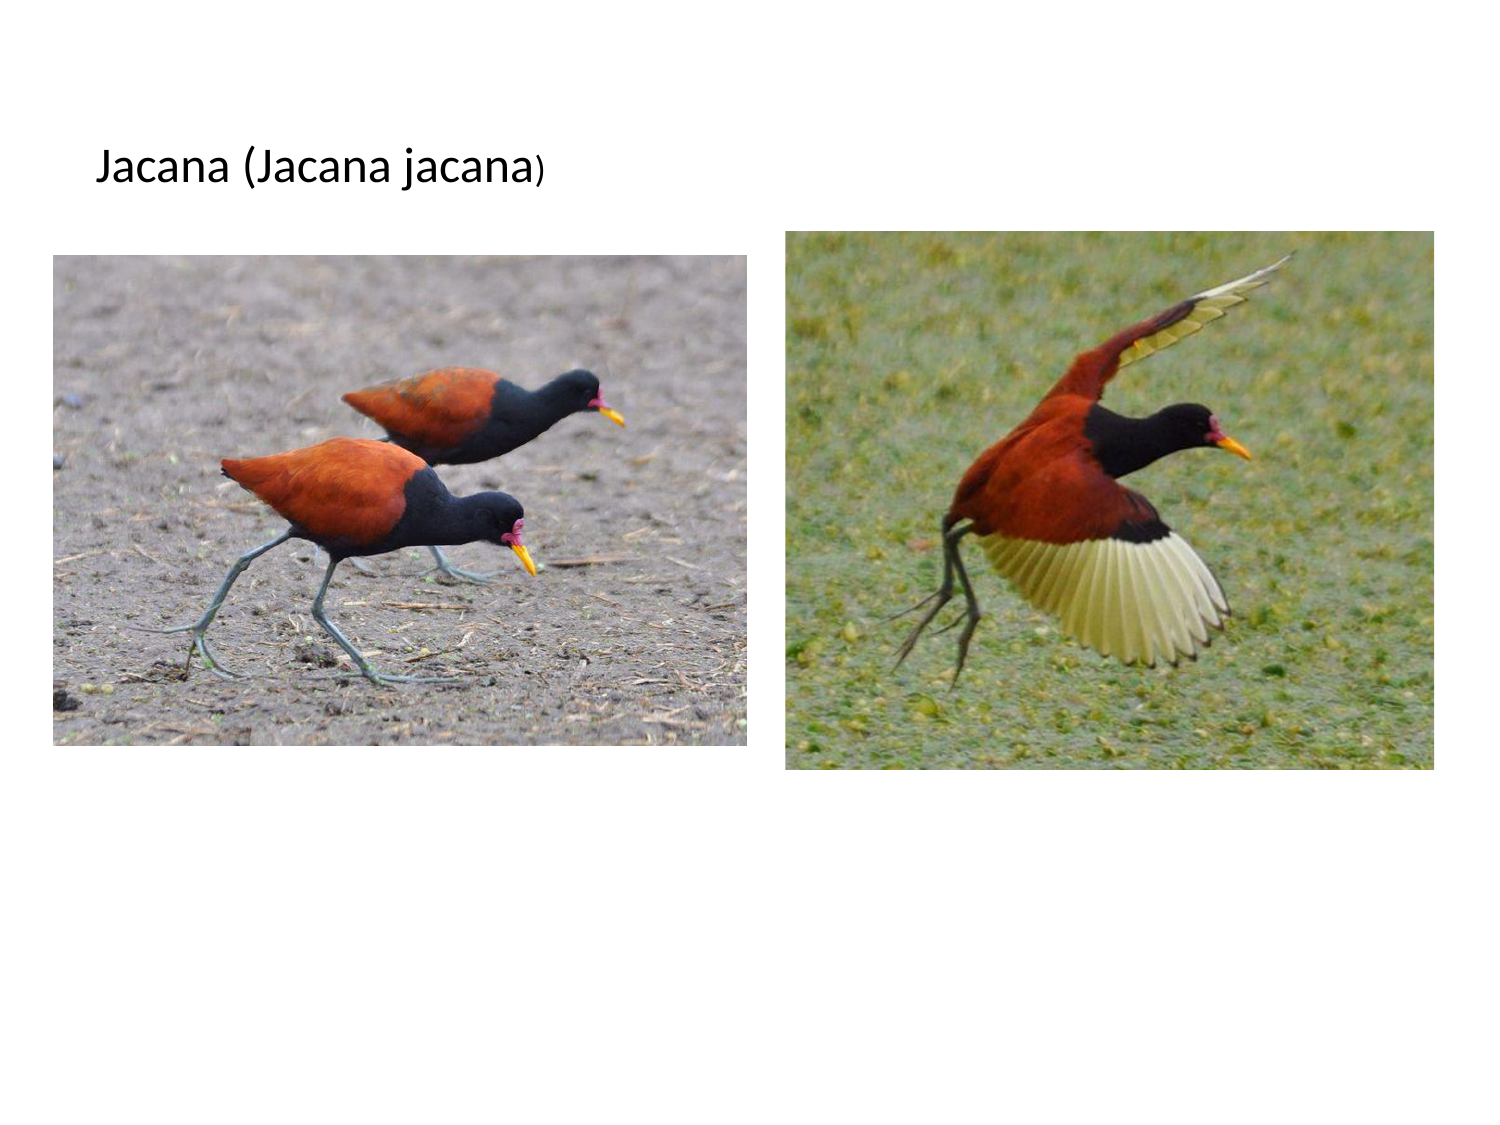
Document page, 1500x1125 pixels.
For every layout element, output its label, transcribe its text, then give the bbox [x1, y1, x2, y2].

picture [52, 255, 748, 746]
text_box Jacana (Jacana jacana) [80, 125, 561, 201]
picture [785, 231, 1435, 770]
